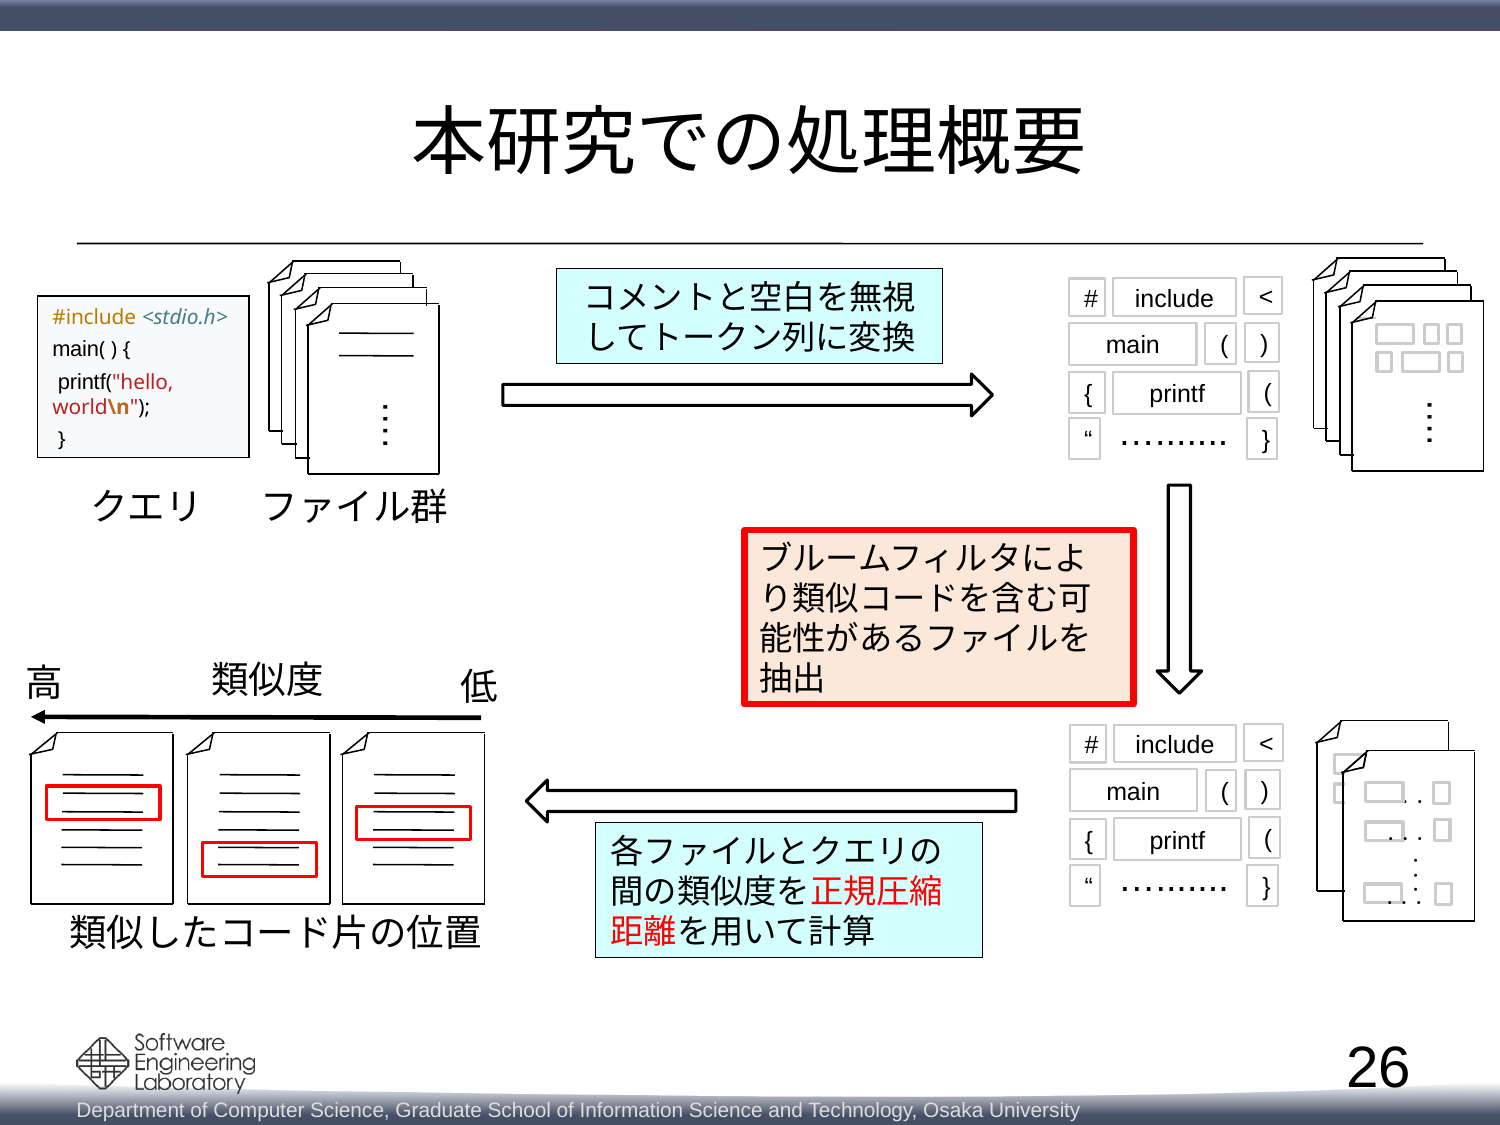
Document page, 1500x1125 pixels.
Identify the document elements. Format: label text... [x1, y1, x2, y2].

text_box 類似したコード片の位置 [54, 901, 497, 961]
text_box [267, 260, 440, 474]
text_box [185, 732, 331, 905]
text_box #include <stdio.h> main( ) { printf("hello, world\n"); } [37, 295, 249, 458]
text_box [1069, 723, 1284, 908]
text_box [1068, 277, 1283, 462]
text_box 低 [445, 655, 513, 716]
text_box ブルームフィルタにより類似コードを含む可能性があるファイルを抽出 [744, 529, 1134, 705]
text_box ファイル群 [245, 475, 463, 536]
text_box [1311, 257, 1484, 472]
text_box 各ファイルとクエリの間の類似度を正規圧縮距離を用いて計算 [595, 822, 983, 958]
text_box 類似度 [196, 648, 339, 709]
text_box [524, 778, 1018, 824]
text_box [500, 372, 995, 418]
text_box 高 [10, 651, 78, 712]
text_box クエリ [75, 475, 218, 536]
picture [0, 1033, 1500, 1125]
picture [0, 0, 1500, 31]
text_box コメントと空白を無視してトークン列に変換 [556, 268, 943, 364]
title 本研究での処理概要 [74, 44, 1424, 233]
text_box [28, 732, 174, 905]
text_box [1314, 720, 1449, 892]
text_box [1155, 482, 1204, 696]
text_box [1341, 750, 1475, 922]
slide_number 26 [1237, 1021, 1427, 1070]
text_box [340, 732, 485, 905]
